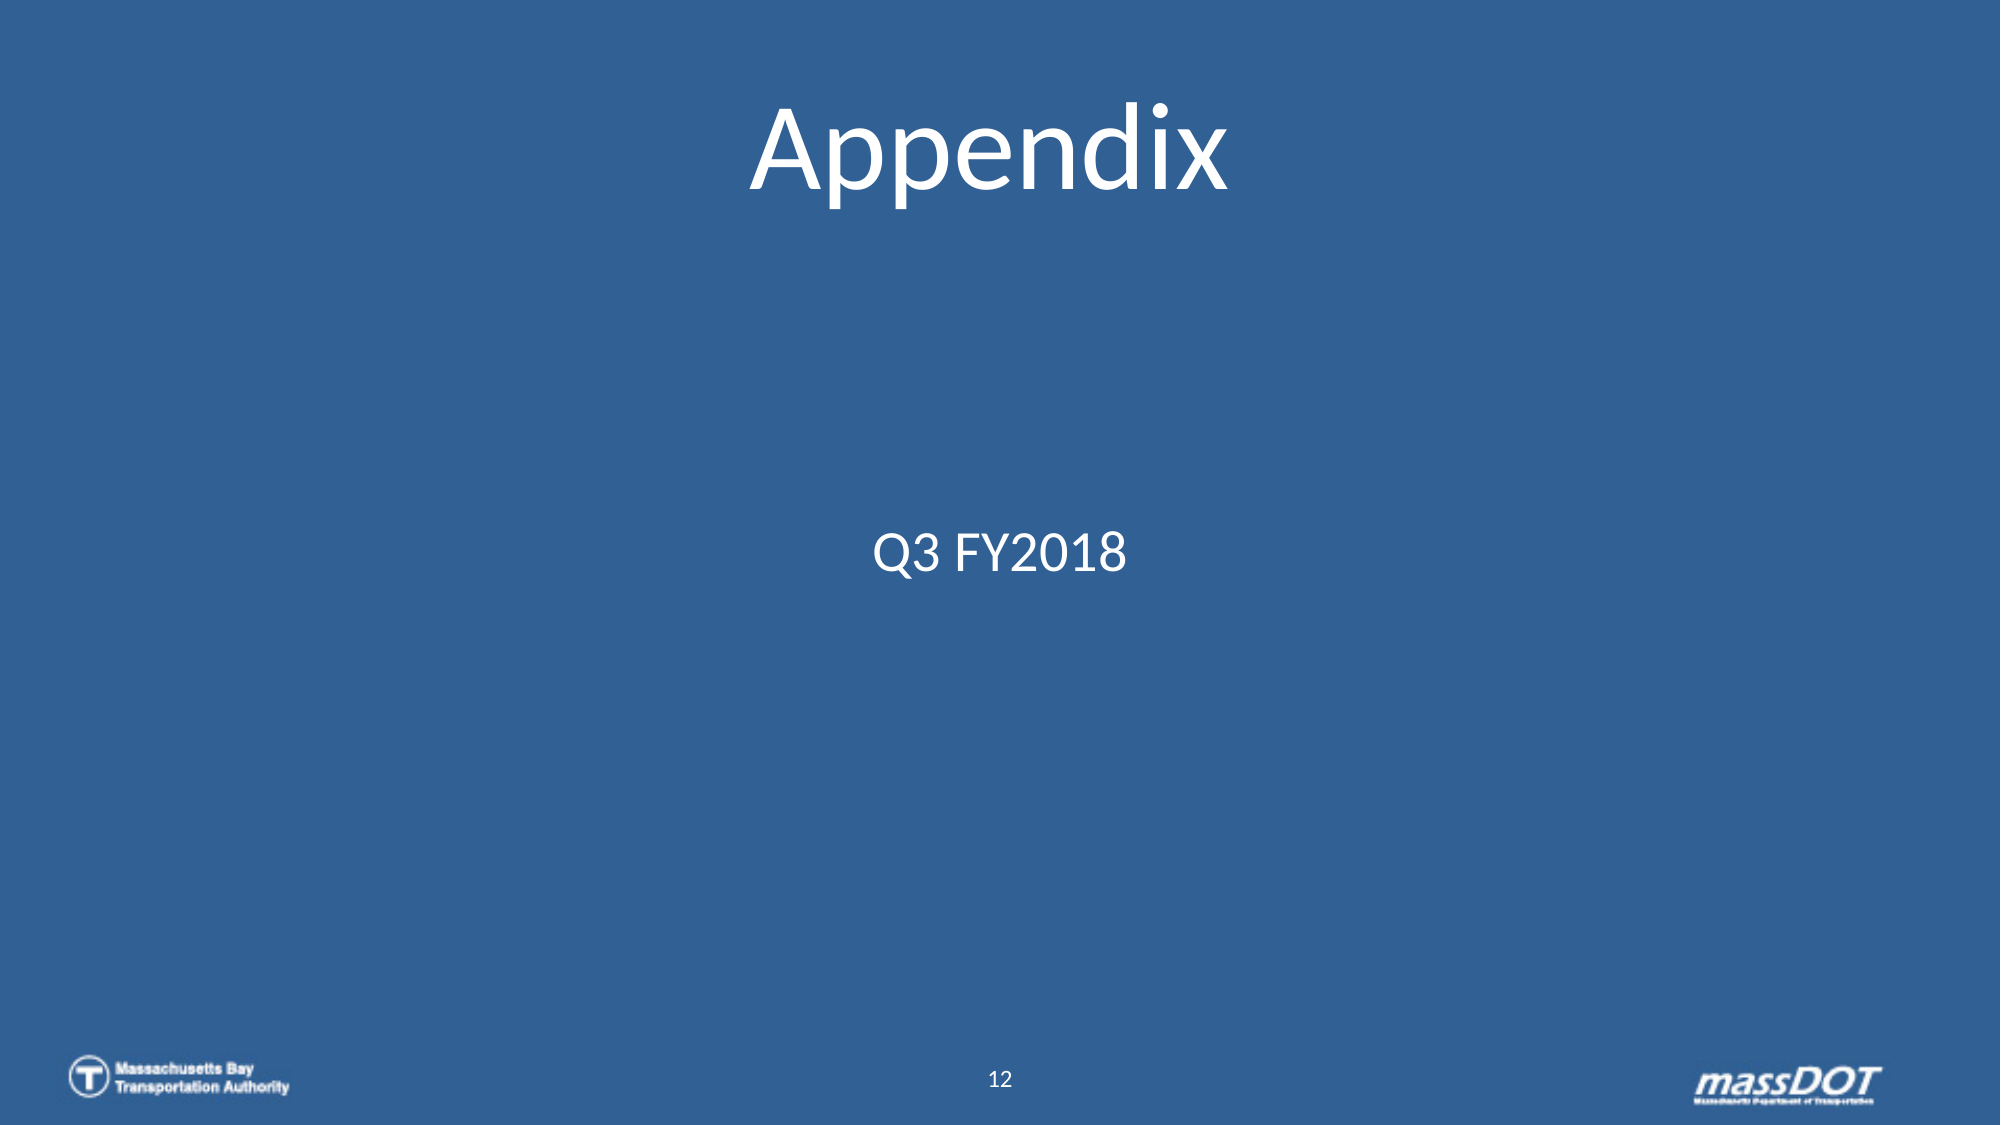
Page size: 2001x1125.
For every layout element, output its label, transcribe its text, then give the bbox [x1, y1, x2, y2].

slide_number 12 [774, 1047, 1225, 1108]
picture [55, 1047, 300, 1109]
title Appendix [734, 75, 1681, 295]
text_box Q3 FY2018 [131, 505, 1868, 591]
picture [1680, 1057, 1893, 1116]
